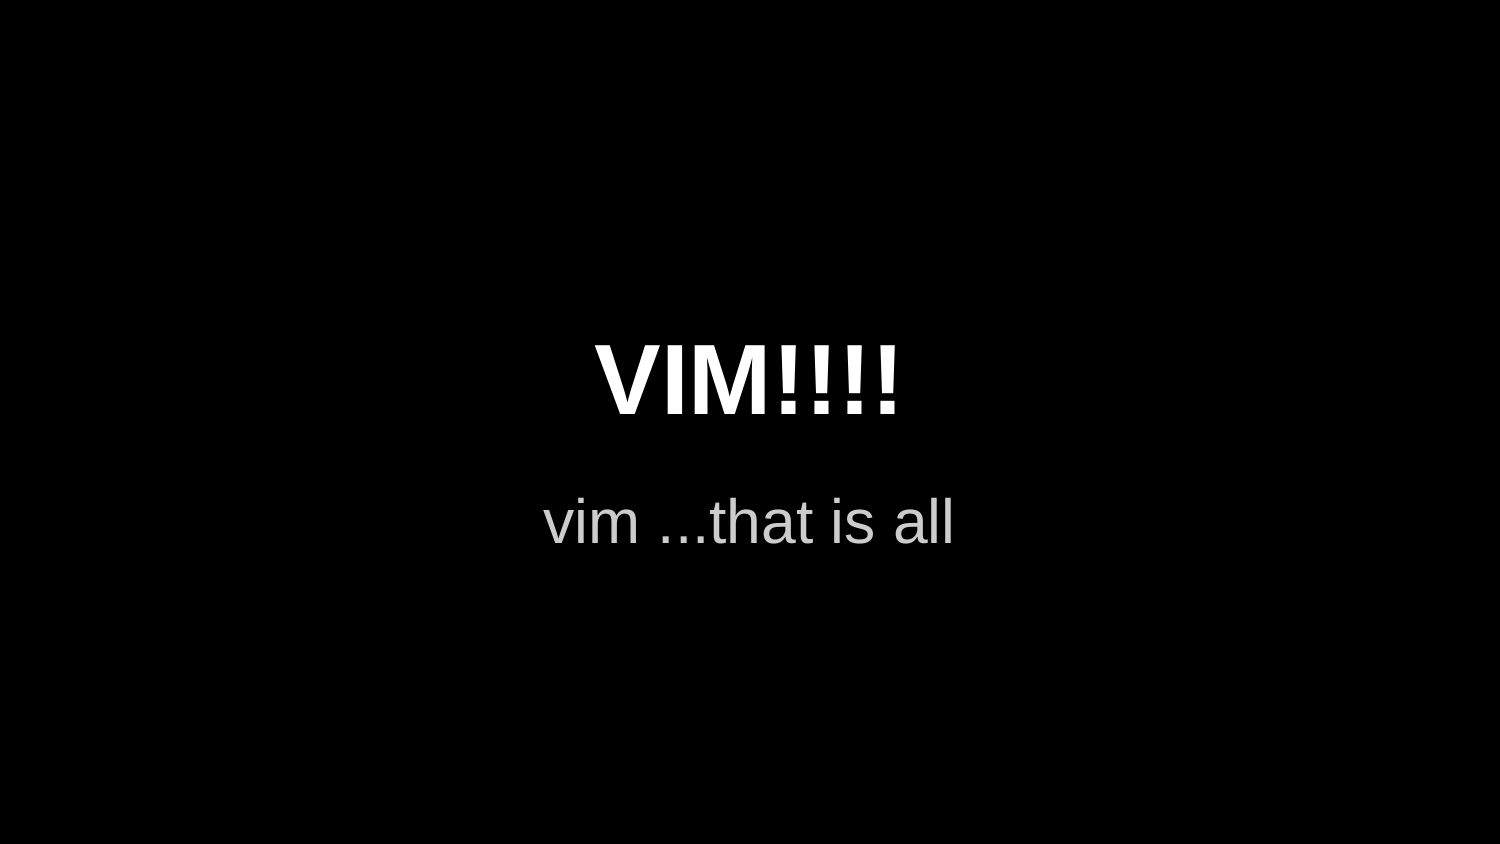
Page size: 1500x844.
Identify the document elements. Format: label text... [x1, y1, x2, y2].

subtitle vim ...that is all [112, 465, 1388, 595]
title VIM!!!! [112, 259, 1388, 450]
